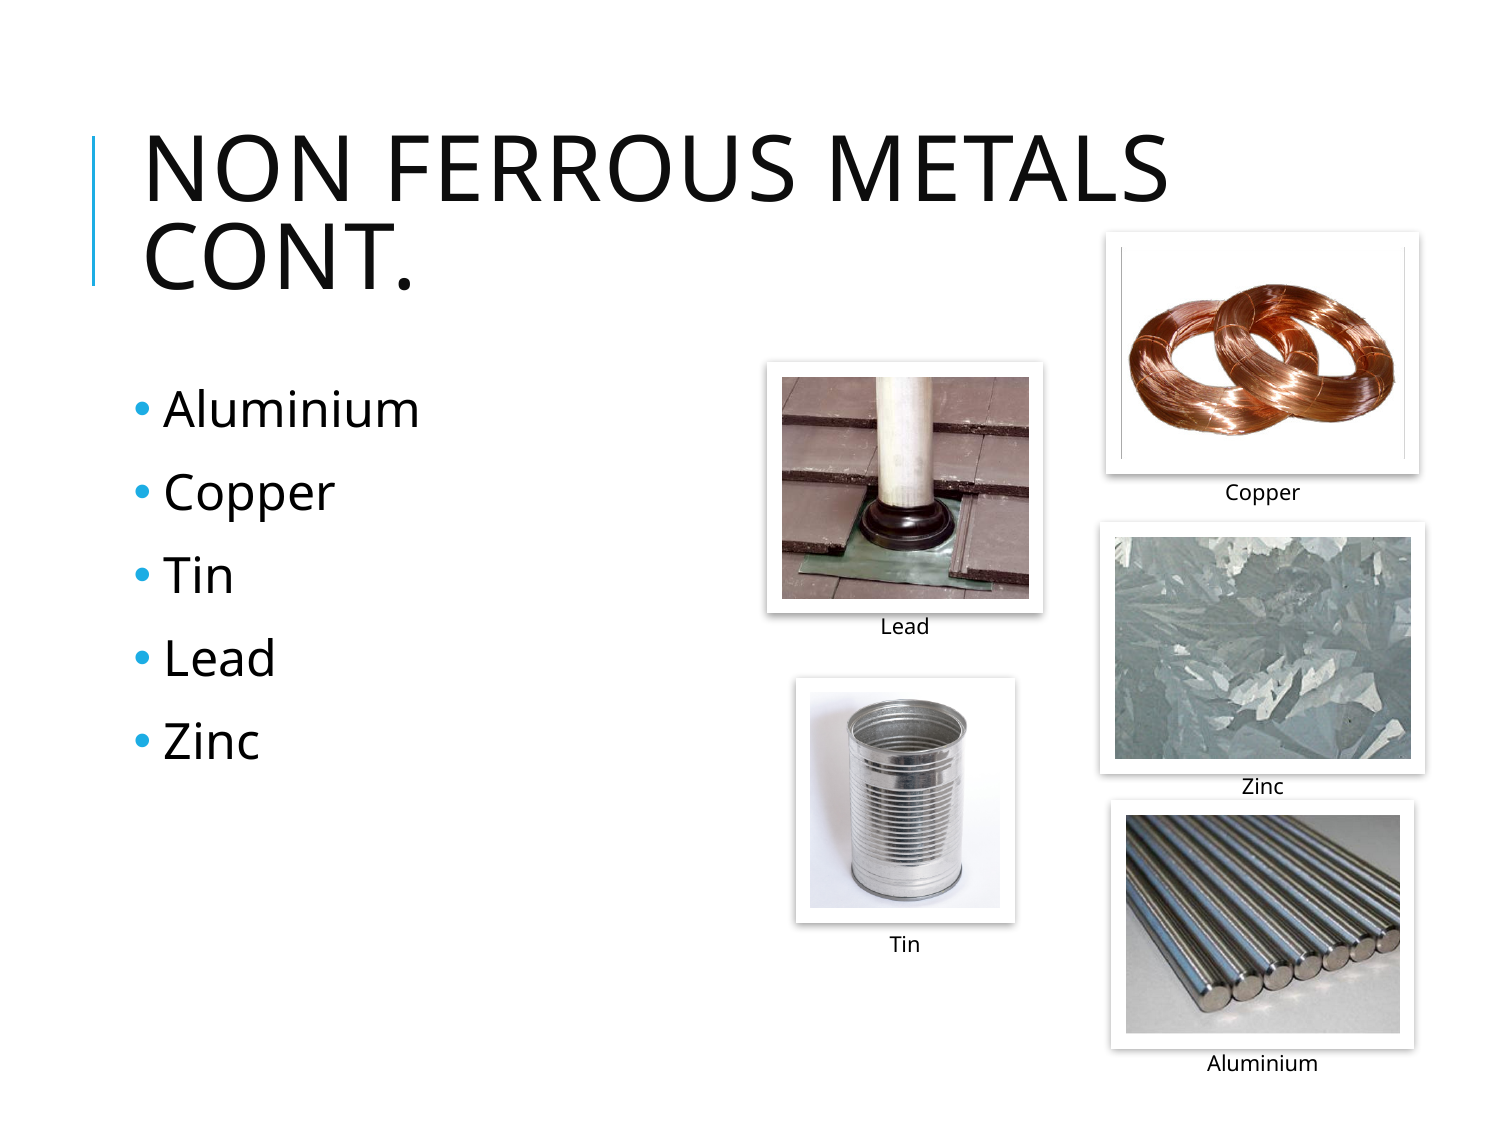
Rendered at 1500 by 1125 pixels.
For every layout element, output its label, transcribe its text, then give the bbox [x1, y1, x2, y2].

title Non Ferrous Metals cont. [126, 96, 1322, 342]
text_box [809, 692, 1001, 967]
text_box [773, 376, 1037, 649]
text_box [1125, 816, 1401, 1086]
list Aluminium Copper Tin Lead Zinc [126, 376, 519, 998]
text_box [1114, 536, 1411, 809]
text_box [1120, 246, 1405, 515]
